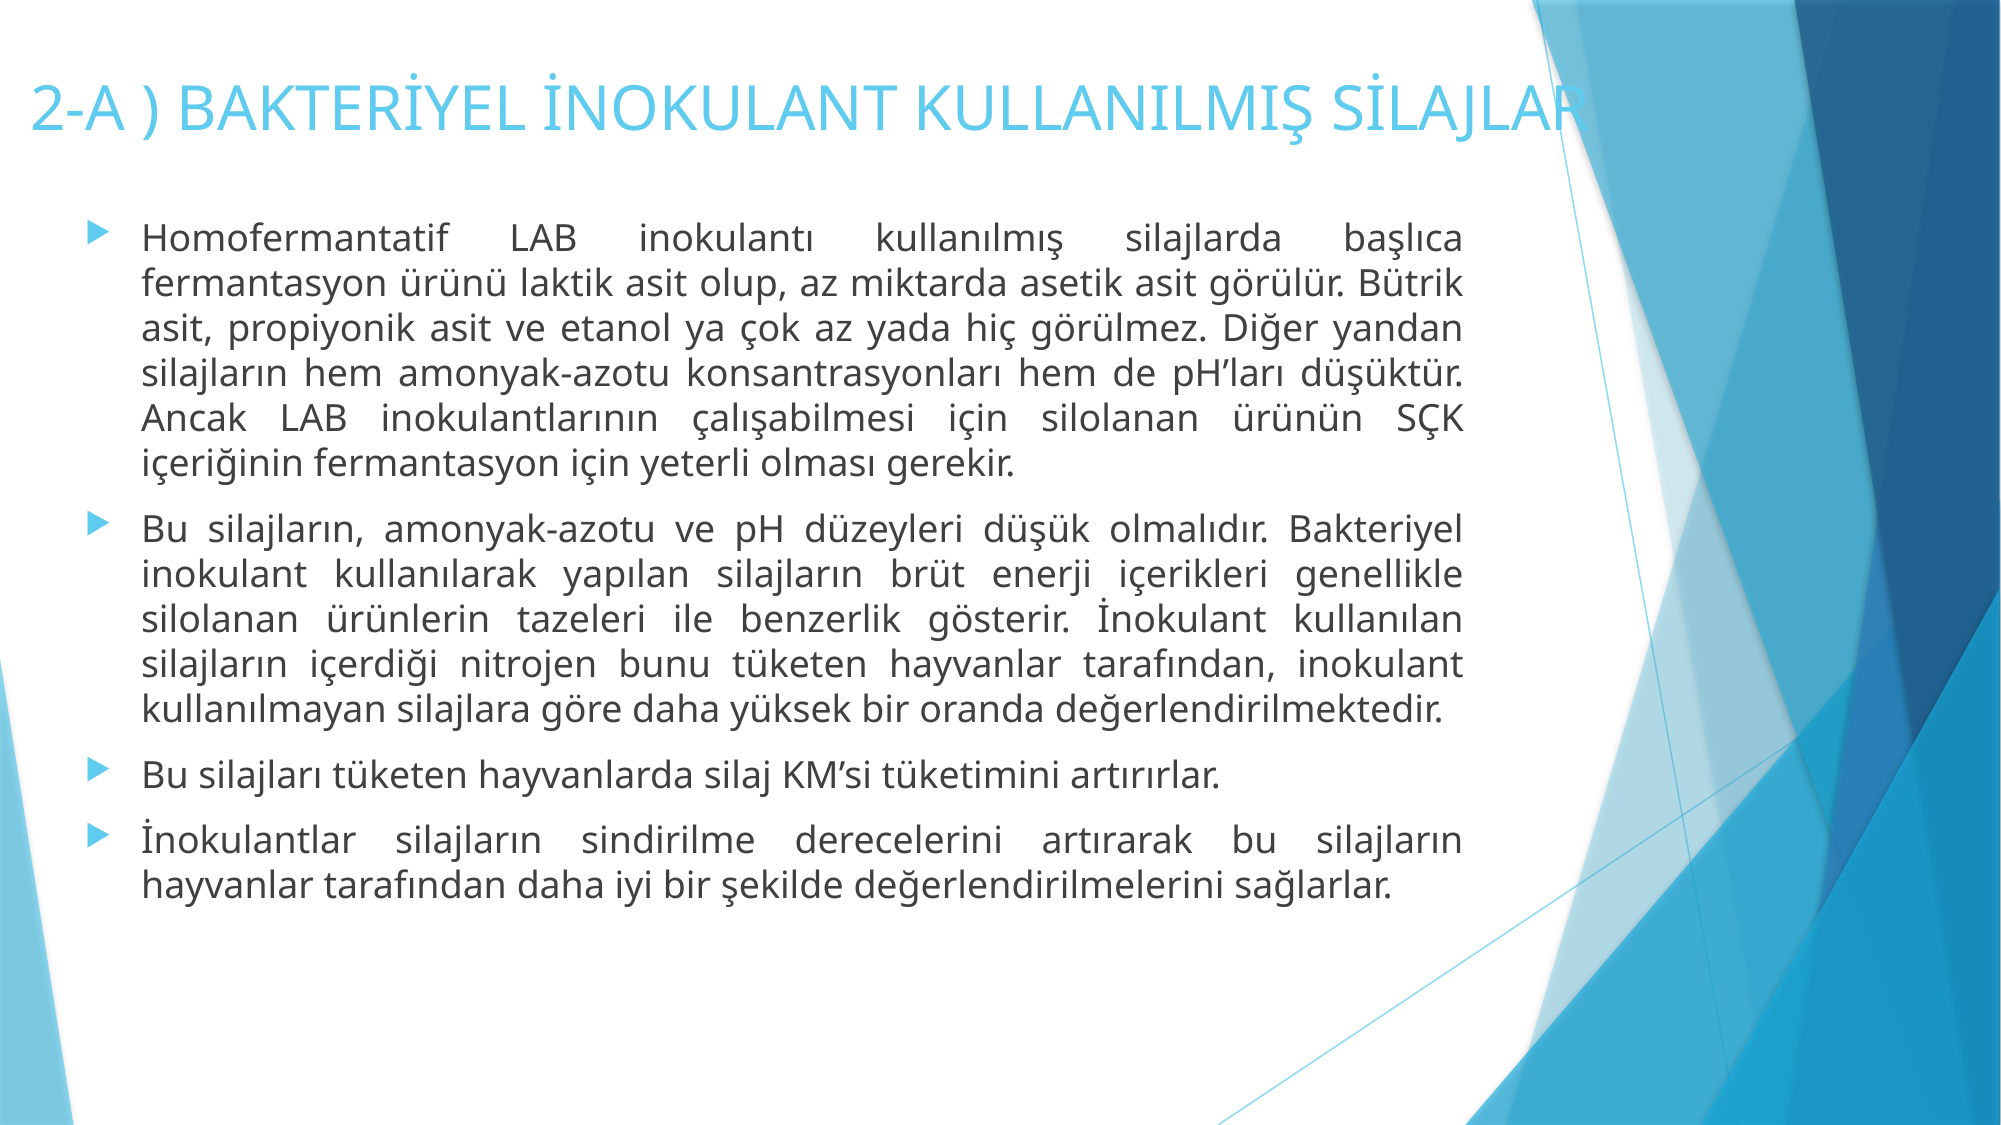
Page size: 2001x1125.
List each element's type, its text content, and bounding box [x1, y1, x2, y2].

title 2-A ) BAKTERİYEL İNOKULANT KULLANILMIŞ SİLAJLAR [15, 60, 1666, 166]
list Homofermantatif LAB inokulantı kullanılmış silajlarda başlıca fermantasyon ürünü laktik asit olup, az miktarda asetik asit görülür. Bütrik asit, propiyonik asit ve etanol ya çok az yada hiç görülmez. Diğer yandan silajların hem amonyak-azotu konsantrasyonları hem de pH’ları düşüktür. Ancak LAB inokulantlarının çalışabilmesi için silolanan ürünün SÇK içeriğinin fermantasyon için yeterli olması gerekir. Bu silajların, amonyak-azotu ve pH düzeyleri düşük olmalıdır. Bakteriyel inokulant kullanılarak yapılan silajların brüt enerji içerikleri genellikle silolanan ürünlerin tazeleri ile benzerlik gösterir. İnokulant kullanılan silajların içerdiği nitrojen bunu tüketen hayvanlar tarafından, inokulant kullanılmayan silajlara göre daha yüksek bir oranda değerlendirilmektedir. Bu silajları tüketen hayvanlarda silaj KM’si tüketimini artırırlar. İnokulantlar silajların sindirilme derecelerini artırarak bu silajların hayvanlar tarafından daha iyi bir şekilde değerlendirilmelerini sağlarlar. [69, 206, 1480, 1000]
